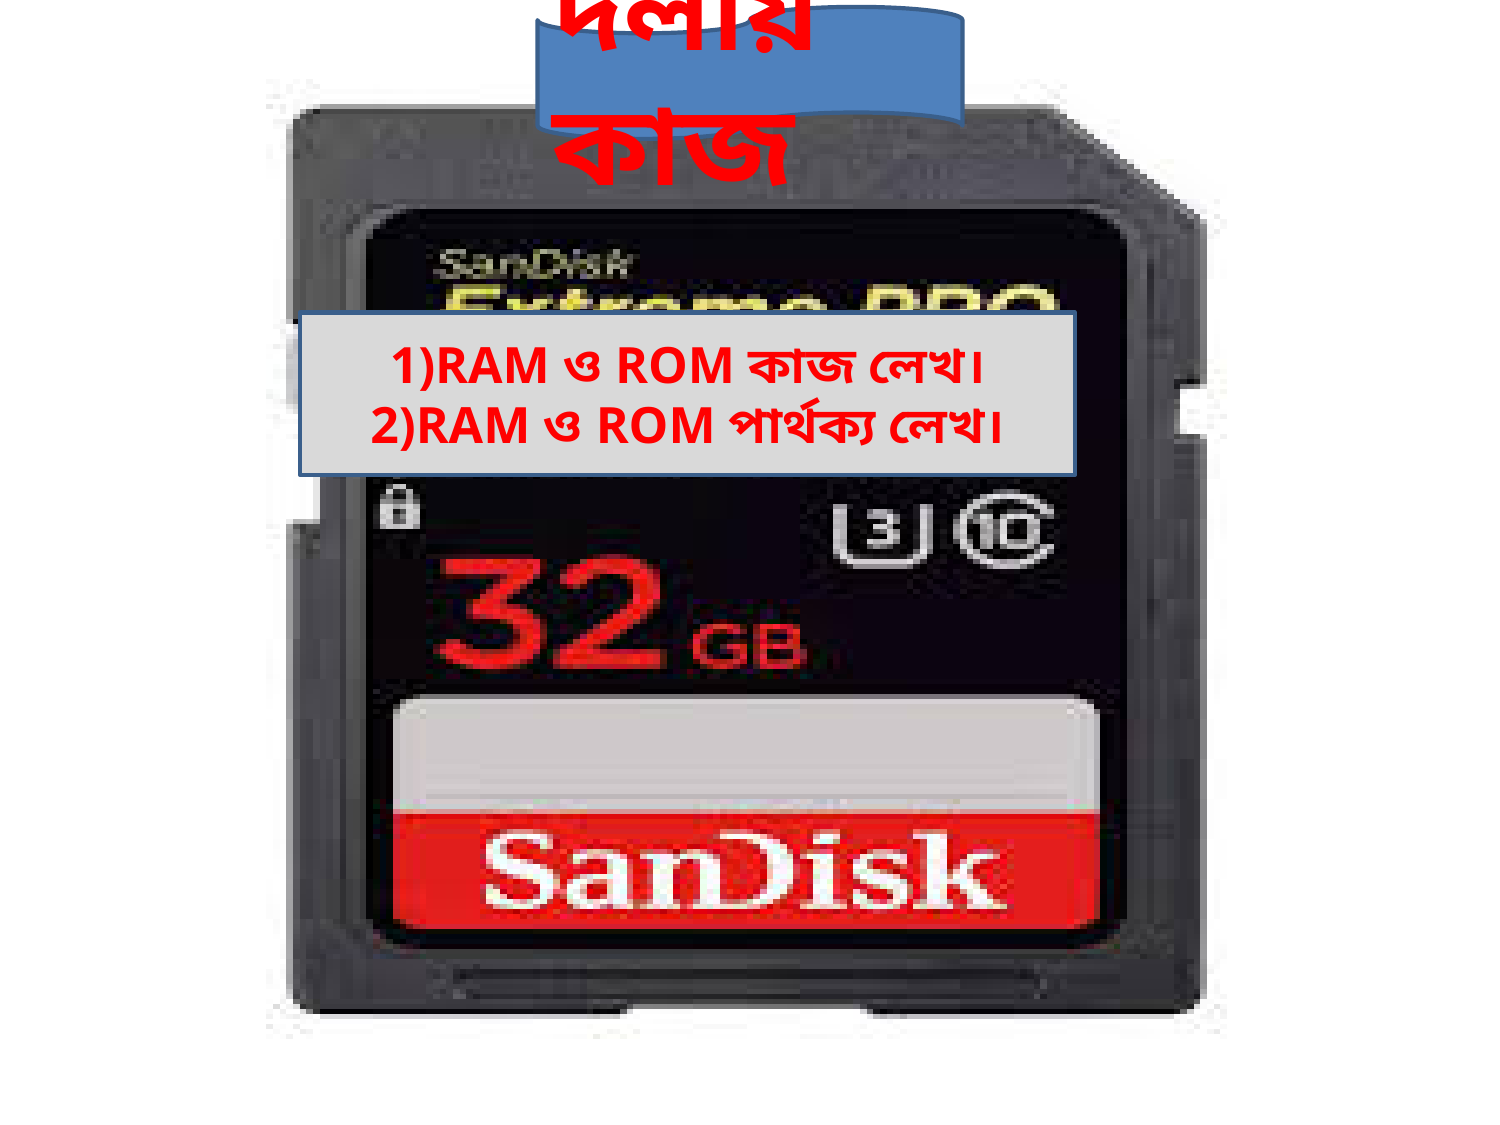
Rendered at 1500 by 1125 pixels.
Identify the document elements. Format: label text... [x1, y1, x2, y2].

text_box দলীয় কাজ [535, 4, 965, 141]
picture [0, 0, 1500, 1125]
text_box 1)RAM ও ROM কাজ লেখ। 2)RAM ও ROM পার্থক্য লেখ। [298, 310, 1077, 477]
